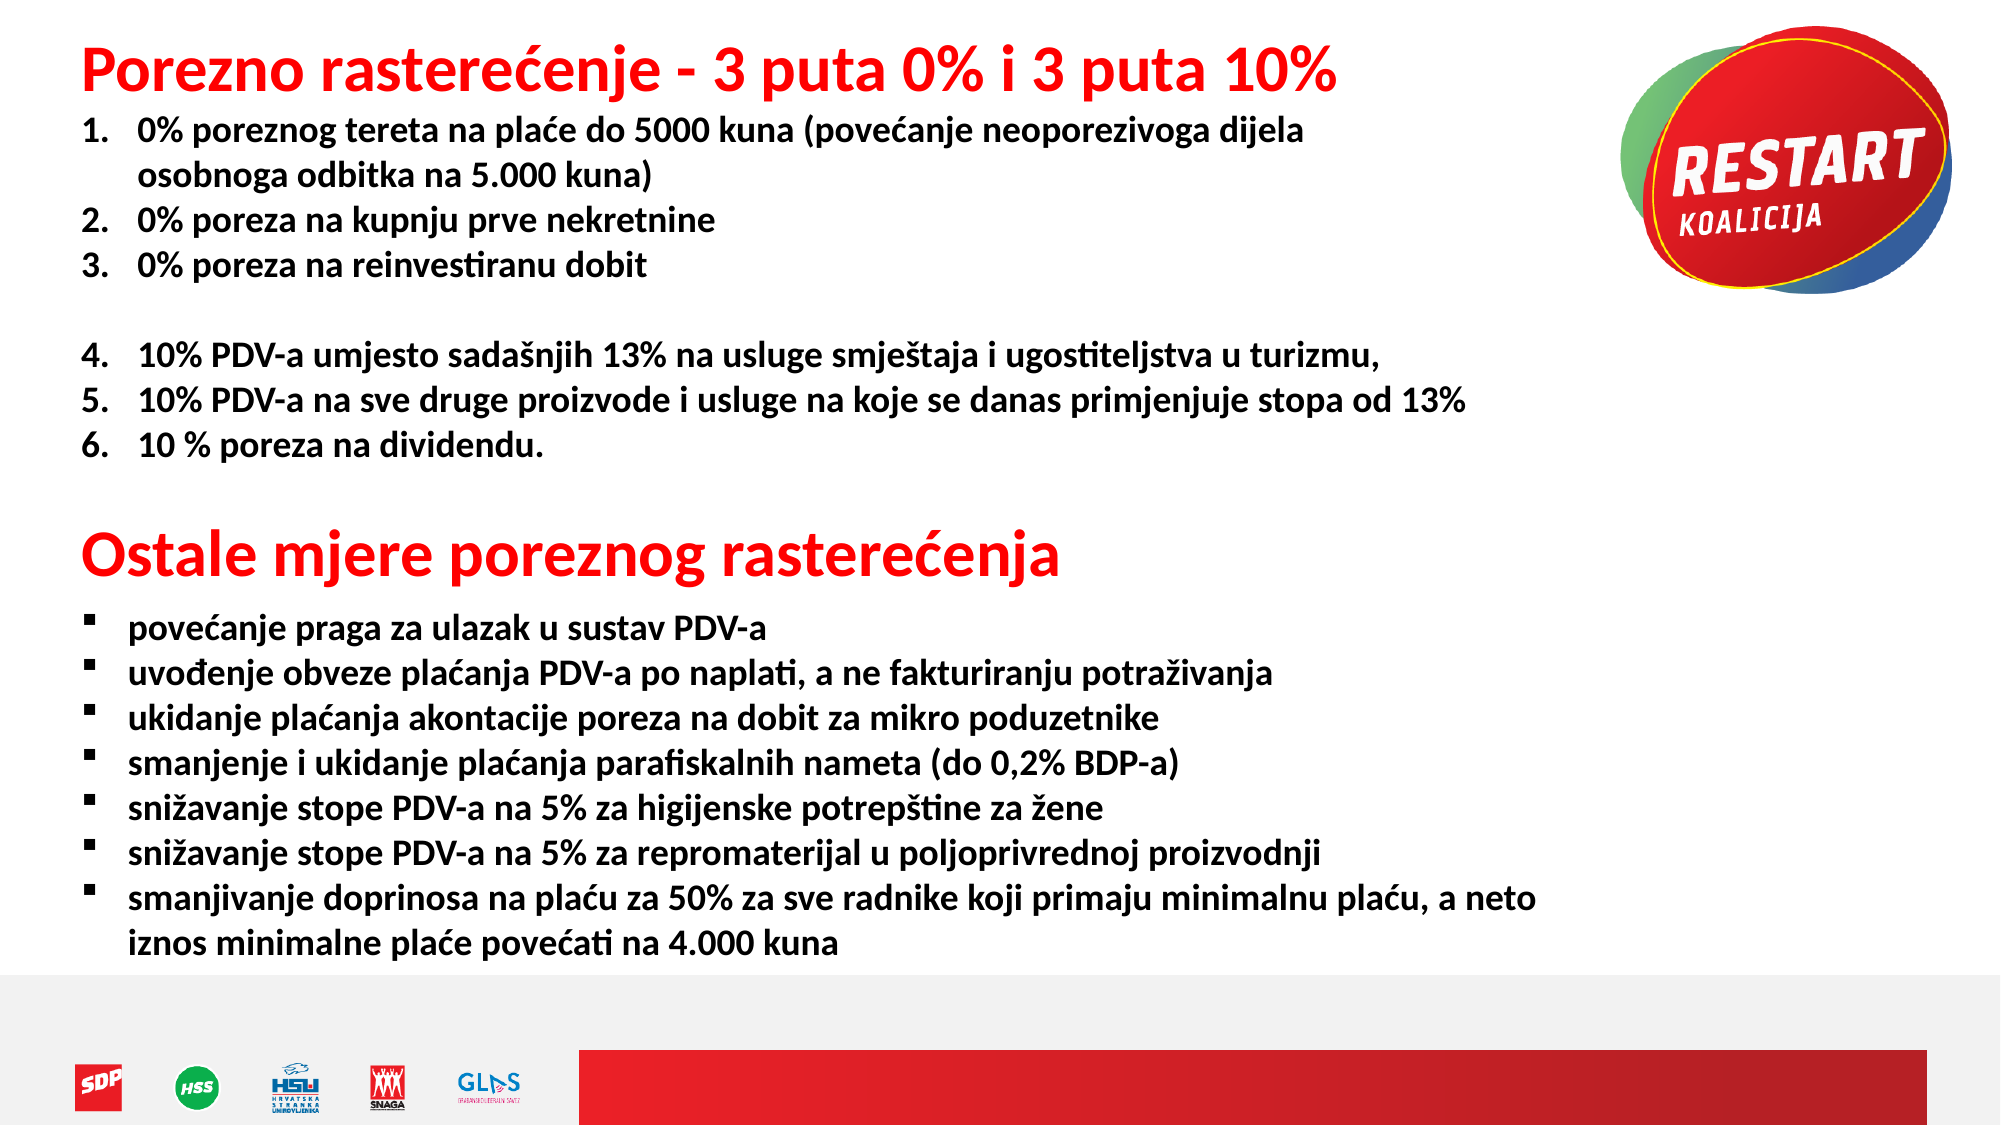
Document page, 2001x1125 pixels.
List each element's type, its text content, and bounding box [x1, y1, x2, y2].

picture [0, 0, 2001, 1125]
text_box Porezno rasterećenje - 3 puta 0% i 3 puta 10% 0% poreznog tereta na plaće do 5000 kuna (povećanje neoporezivoga dijela osobnoga odbitka na 5.000 kuna) 0% poreza na kupnju prve nekretnine 0% poreza na reinvestiranu dobit 10% PDV-a umjesto sadašnjih 13% na usluge smještaja i ugostiteljstva u turizmu, 10% PDV-a na sve druge proizvode i usluge na koje se danas primjenjuje stopa od 13% 10 % poreza na dividendu. Ostale mjere poreznog rasterećenja povećanje praga za ulazak u sustav PDV-a uvođenje obveze plaćanja PDV-a po naplati, a ne fakturiranju potraživanja ukidanje plaćanja akontacije poreza na dobit za mikro poduzetnike smanjenje i ukidanje plaćanja parafiskalnih nameta (do 0,2% BDP-a) snižavanje stope PDV-a na 5% za higijenske potrepštine za žene snižavanje stope PDV-a na 5% za repromaterijal u poljoprivrednoj proizvodnji smanjivanje doprinosa na plaću za 50% za sve radnike koji primaju minimalnu plaću, a neto iznos minimalne plaće povećati na 4.000 kuna [66, 17, 1616, 970]
